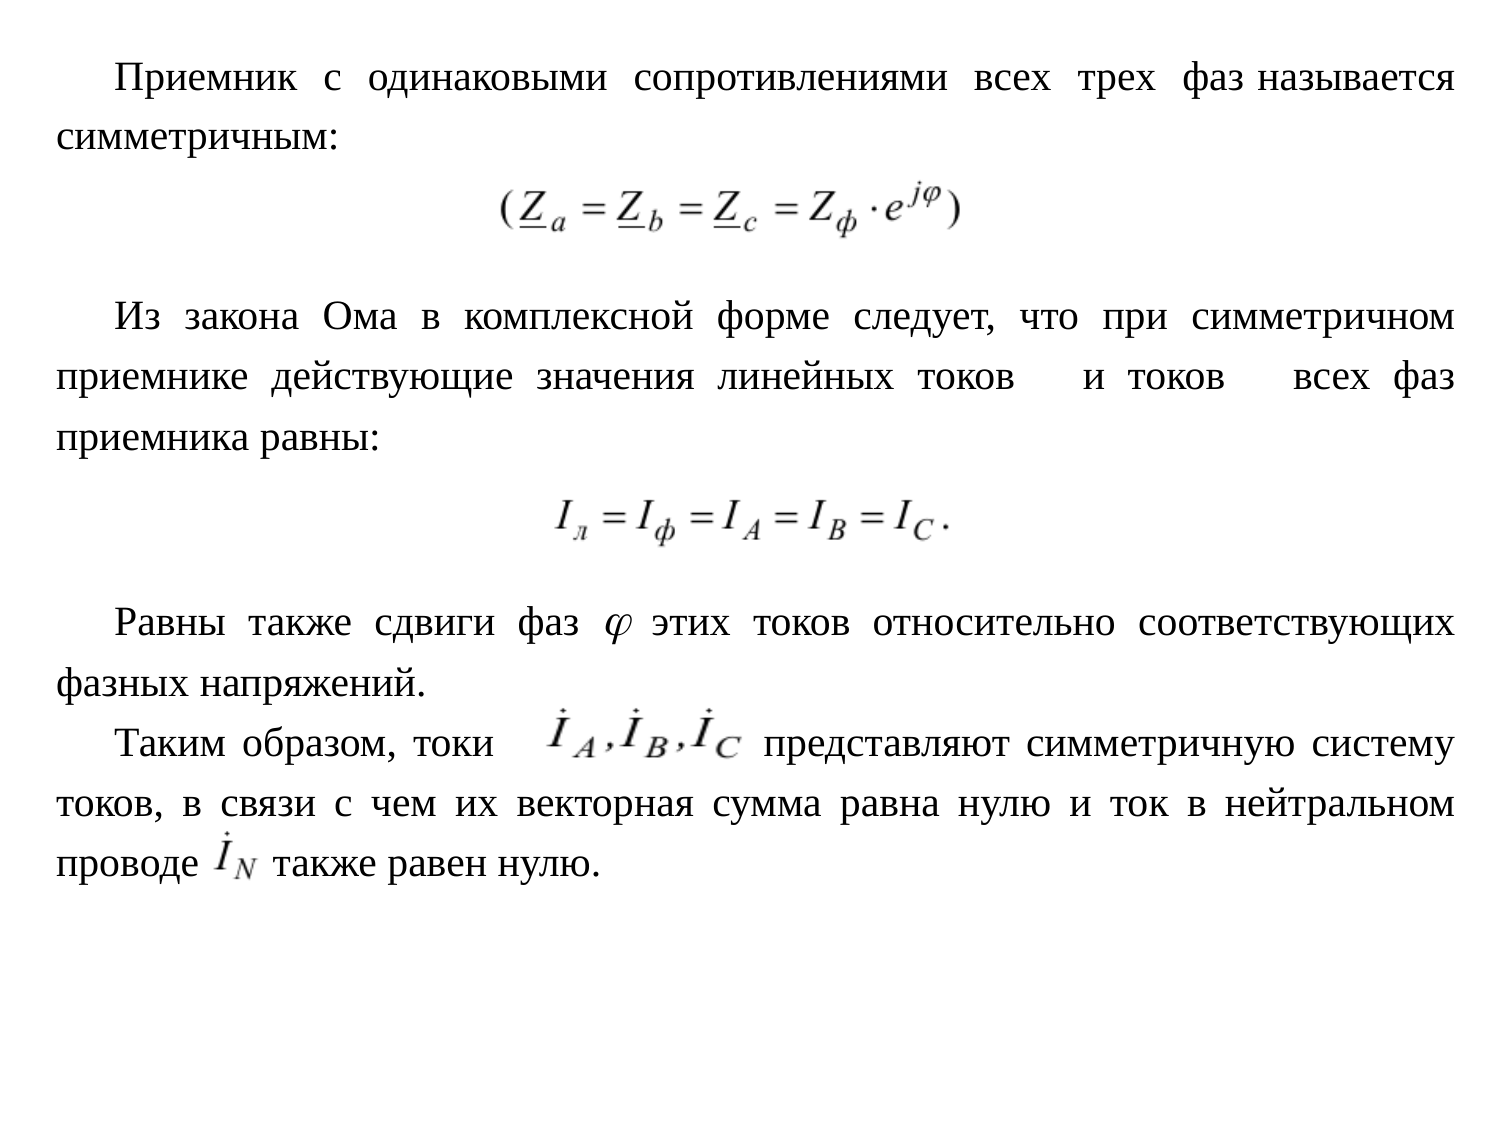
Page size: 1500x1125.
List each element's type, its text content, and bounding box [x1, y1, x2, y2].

picture [206, 822, 260, 884]
text_box Приемник с одинаковыми сопротивлениями всех трех фаз называется симметричным: Из закона Ома в комплексной форме следует, что при симметричном приемнике действующие значения линейных токов и токов всех фаз приемника равны: Равны также сдвиги фаз  этих токов относительно соответствующих фазных напряжений. Таким образом, токи представляют симметричную систему токов, в связи с чем их векторная сумма равна нулю и ток в нейтральном проводе также равен нулю. [41, 30, 1471, 892]
picture [537, 699, 751, 764]
picture [538, 483, 962, 551]
picture [495, 174, 963, 244]
